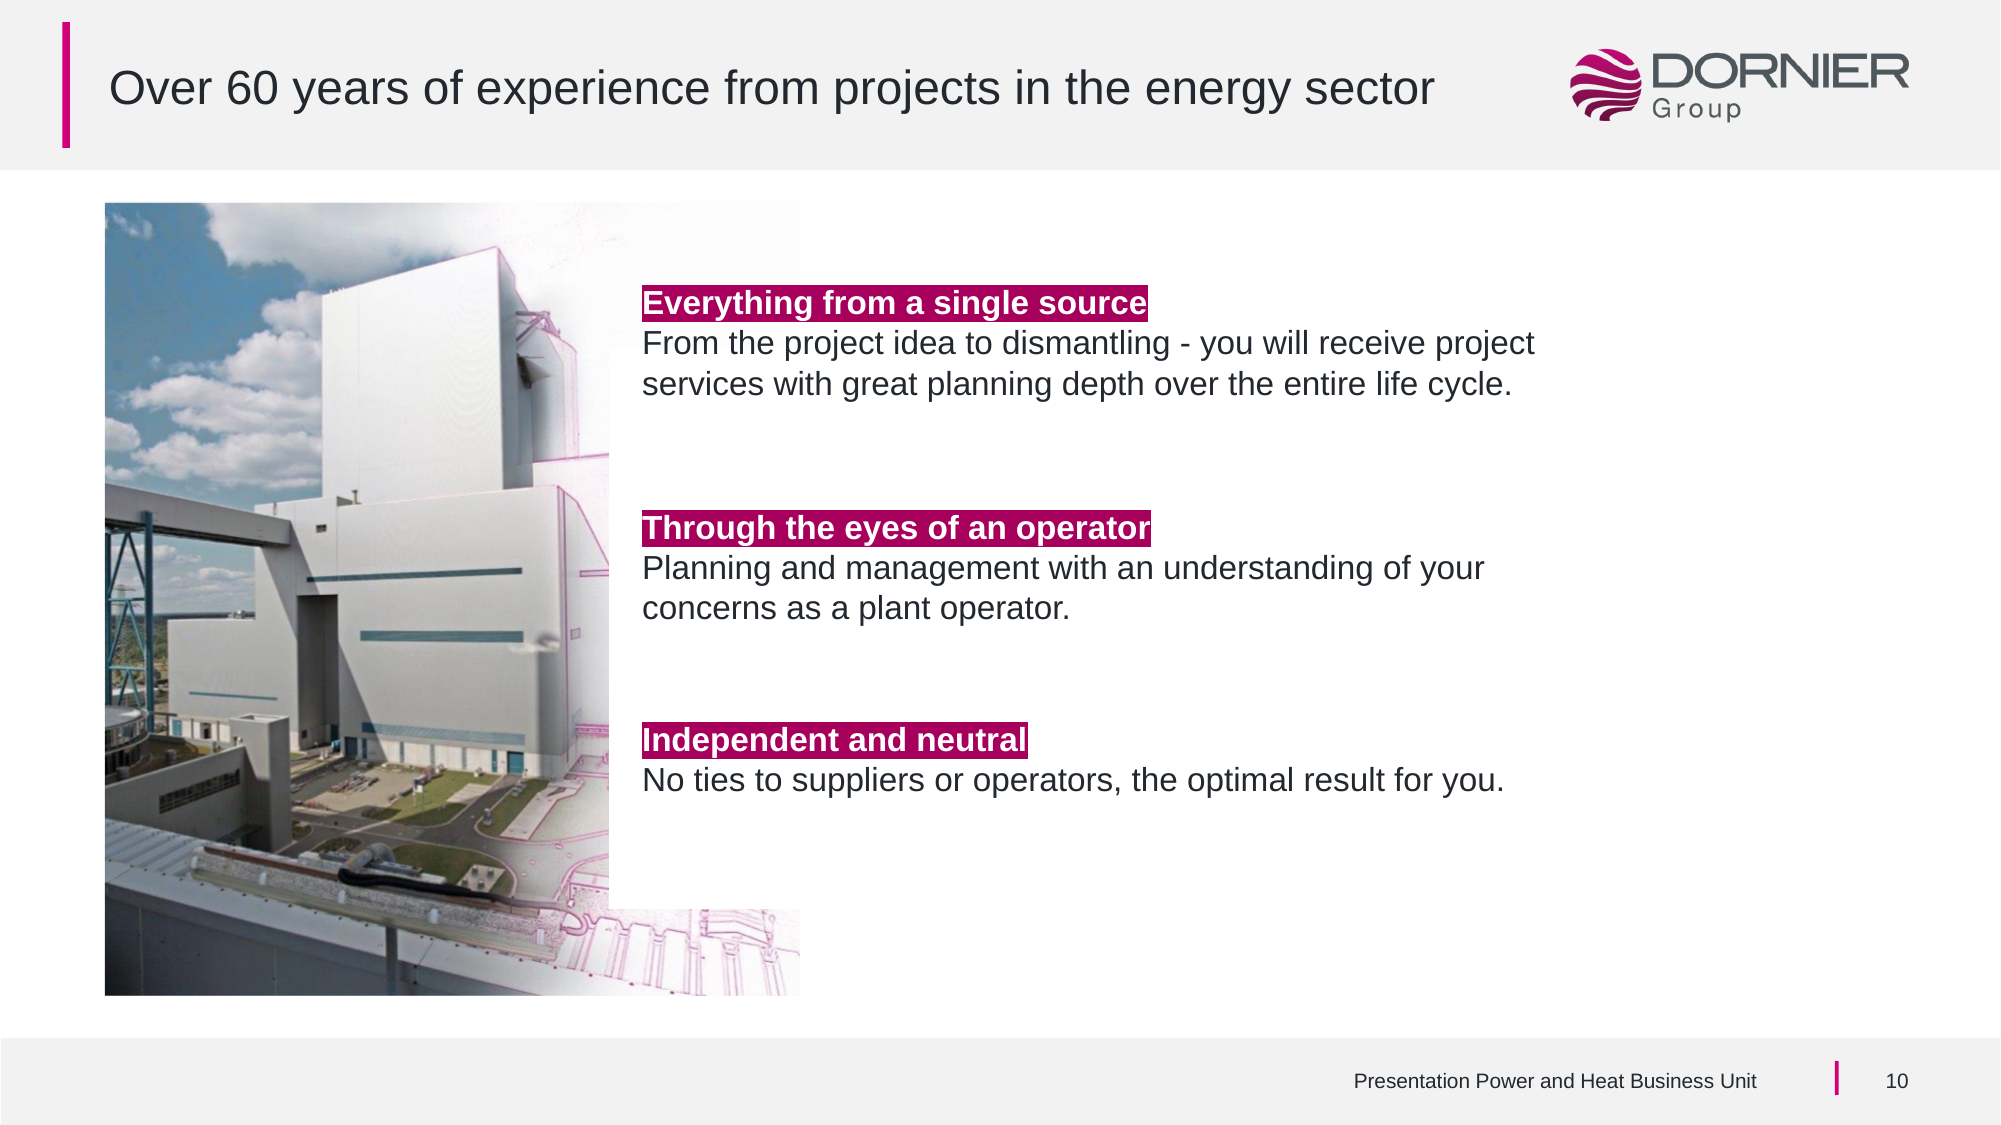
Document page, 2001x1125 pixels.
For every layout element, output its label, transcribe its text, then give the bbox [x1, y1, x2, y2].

slide_number 10 [1826, 1049, 1909, 1110]
picture [1561, 47, 1915, 133]
picture [104, 200, 800, 998]
title Over 60 years of experience from projects in the energy sector [93, 22, 1503, 148]
footer Presentation Power and Heat Business Unit [88, 1049, 1772, 1110]
text_box Everything from a single source From the project idea to dismantling - you will receive project services with great planning depth over the entire life cycle. Through the eyes of an operator Planning and management with an understanding of your concerns as a plant operator. Independent and neutral No ties to suppliers or operators, the optimal result for you. [800, 274, 1612, 788]
